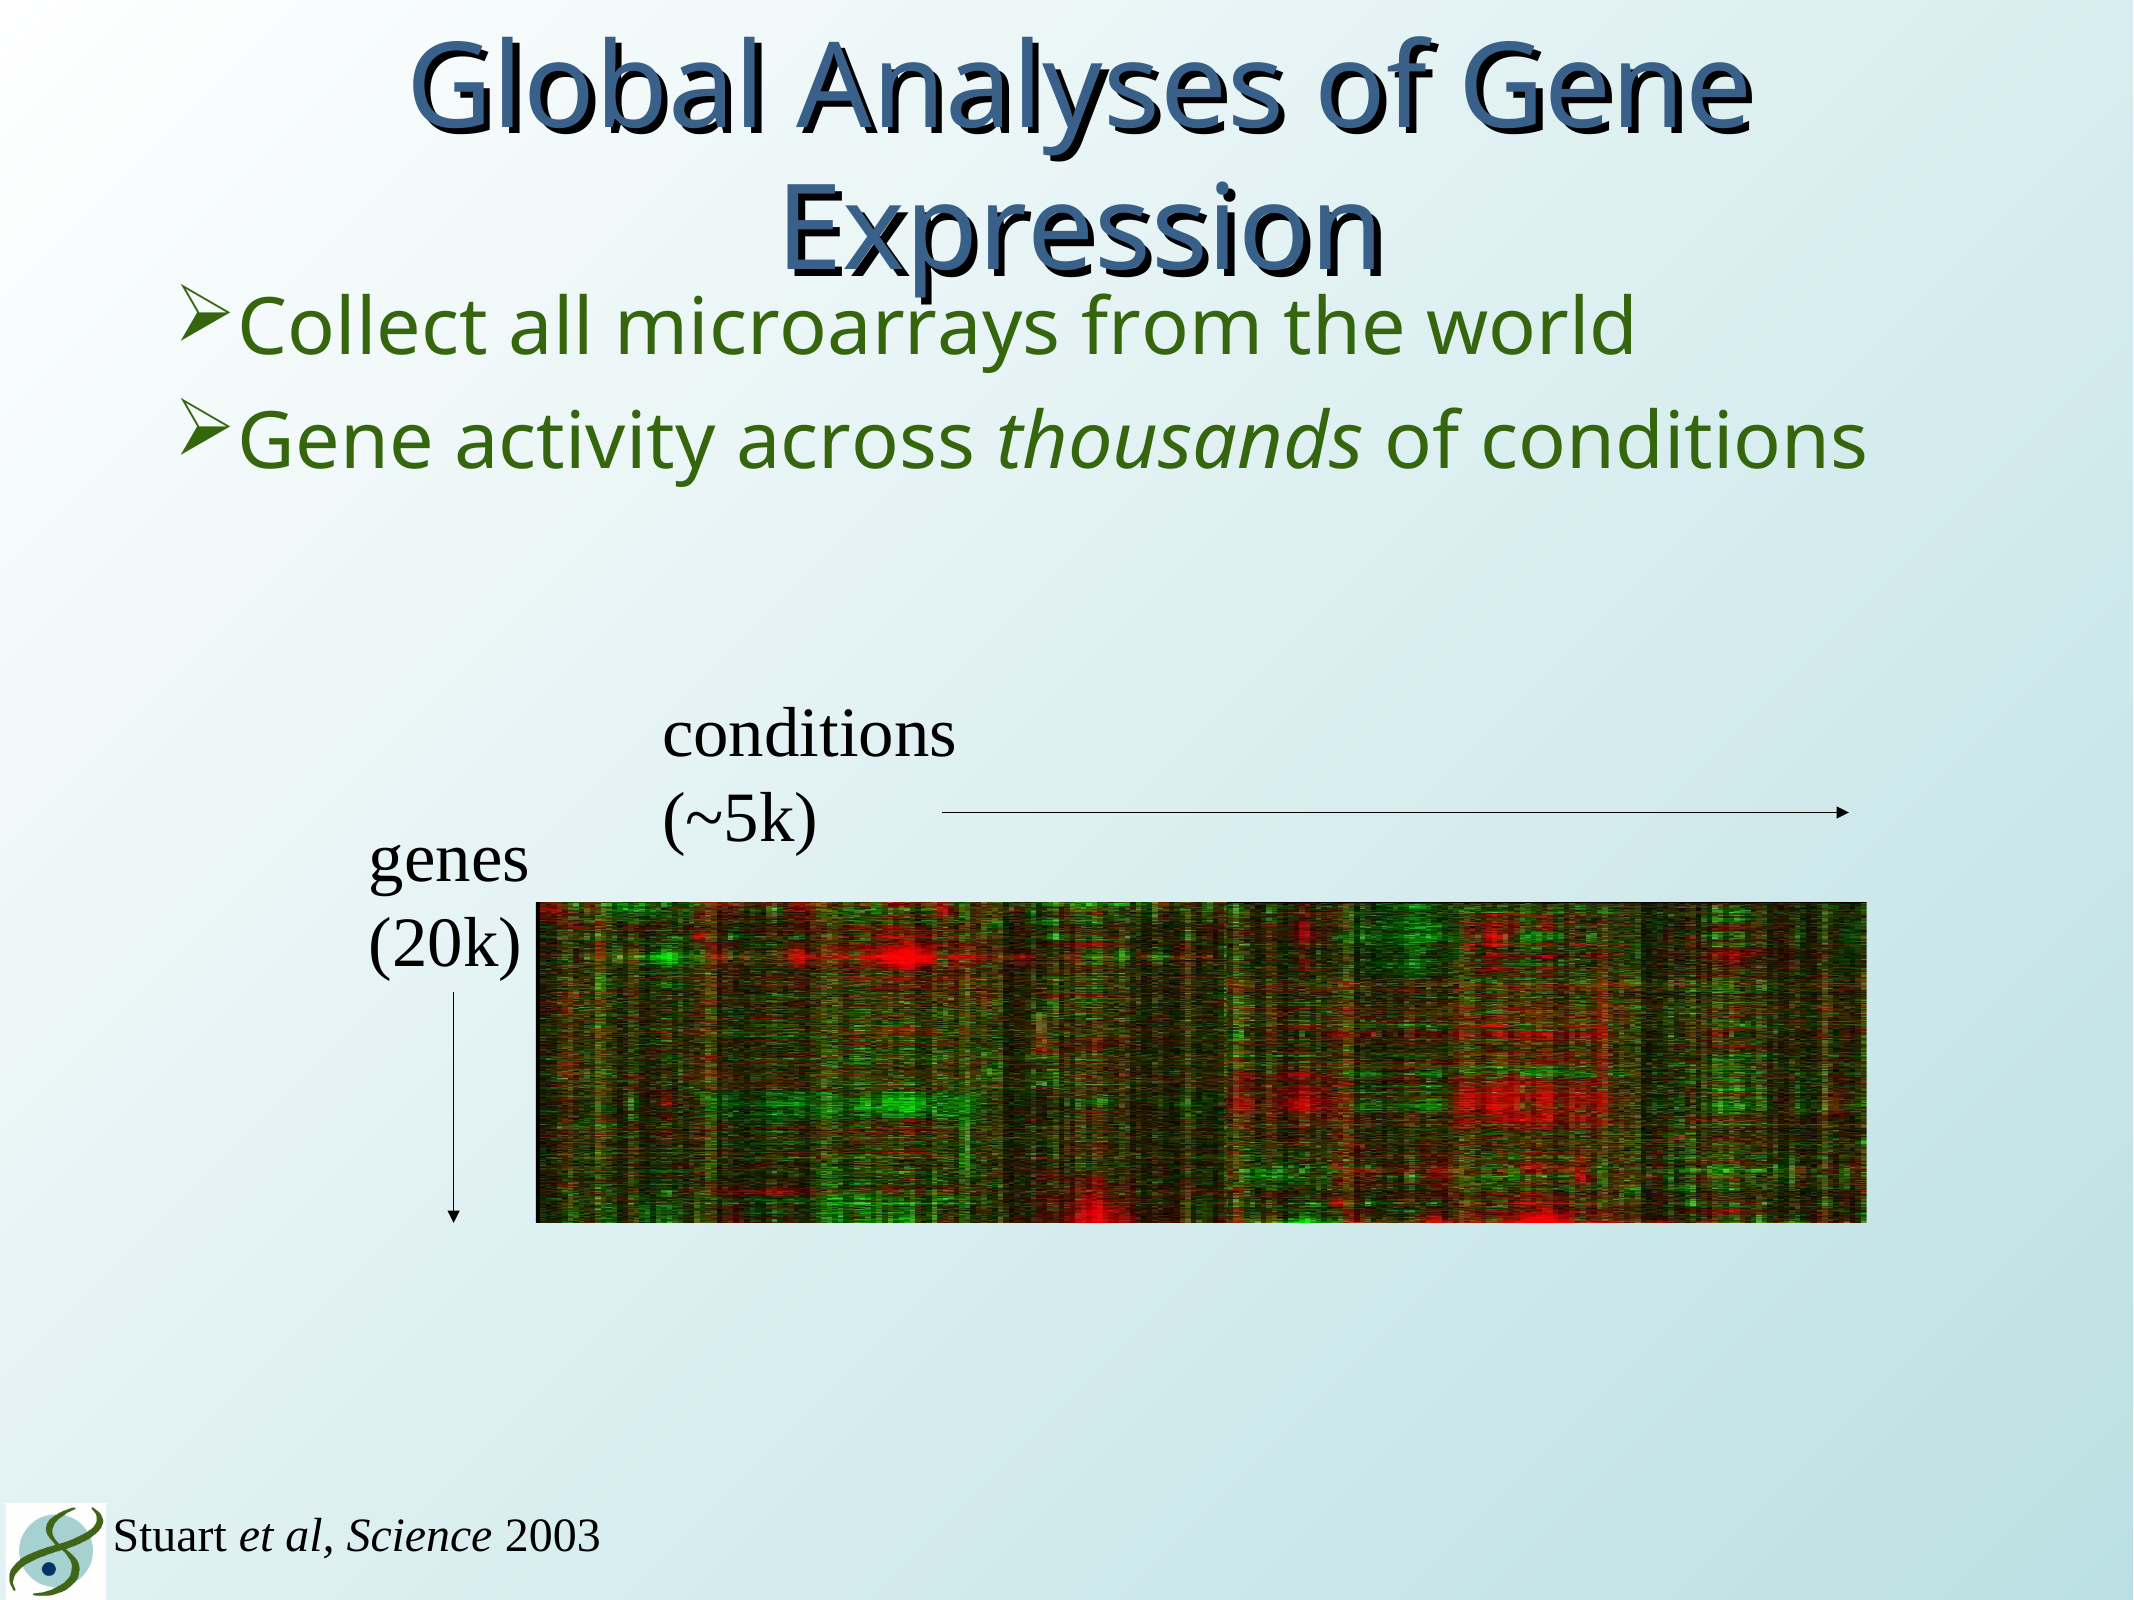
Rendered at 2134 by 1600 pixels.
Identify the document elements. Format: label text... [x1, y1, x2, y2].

title Global Analyses of Gene Expression [177, 17, 1992, 266]
picture [535, 902, 1867, 1223]
text_box Stuart et al, Science 2003 [91, 1493, 623, 1572]
picture [5, 1503, 107, 1600]
text_box [447, 991, 460, 1223]
list Collect all microarrays from the world Gene activity across thousands of conditions [159, 266, 2063, 925]
text_box conditions (~5k) [640, 675, 980, 867]
text_box genes (20k) [347, 799, 552, 992]
text_box [942, 806, 1849, 819]
